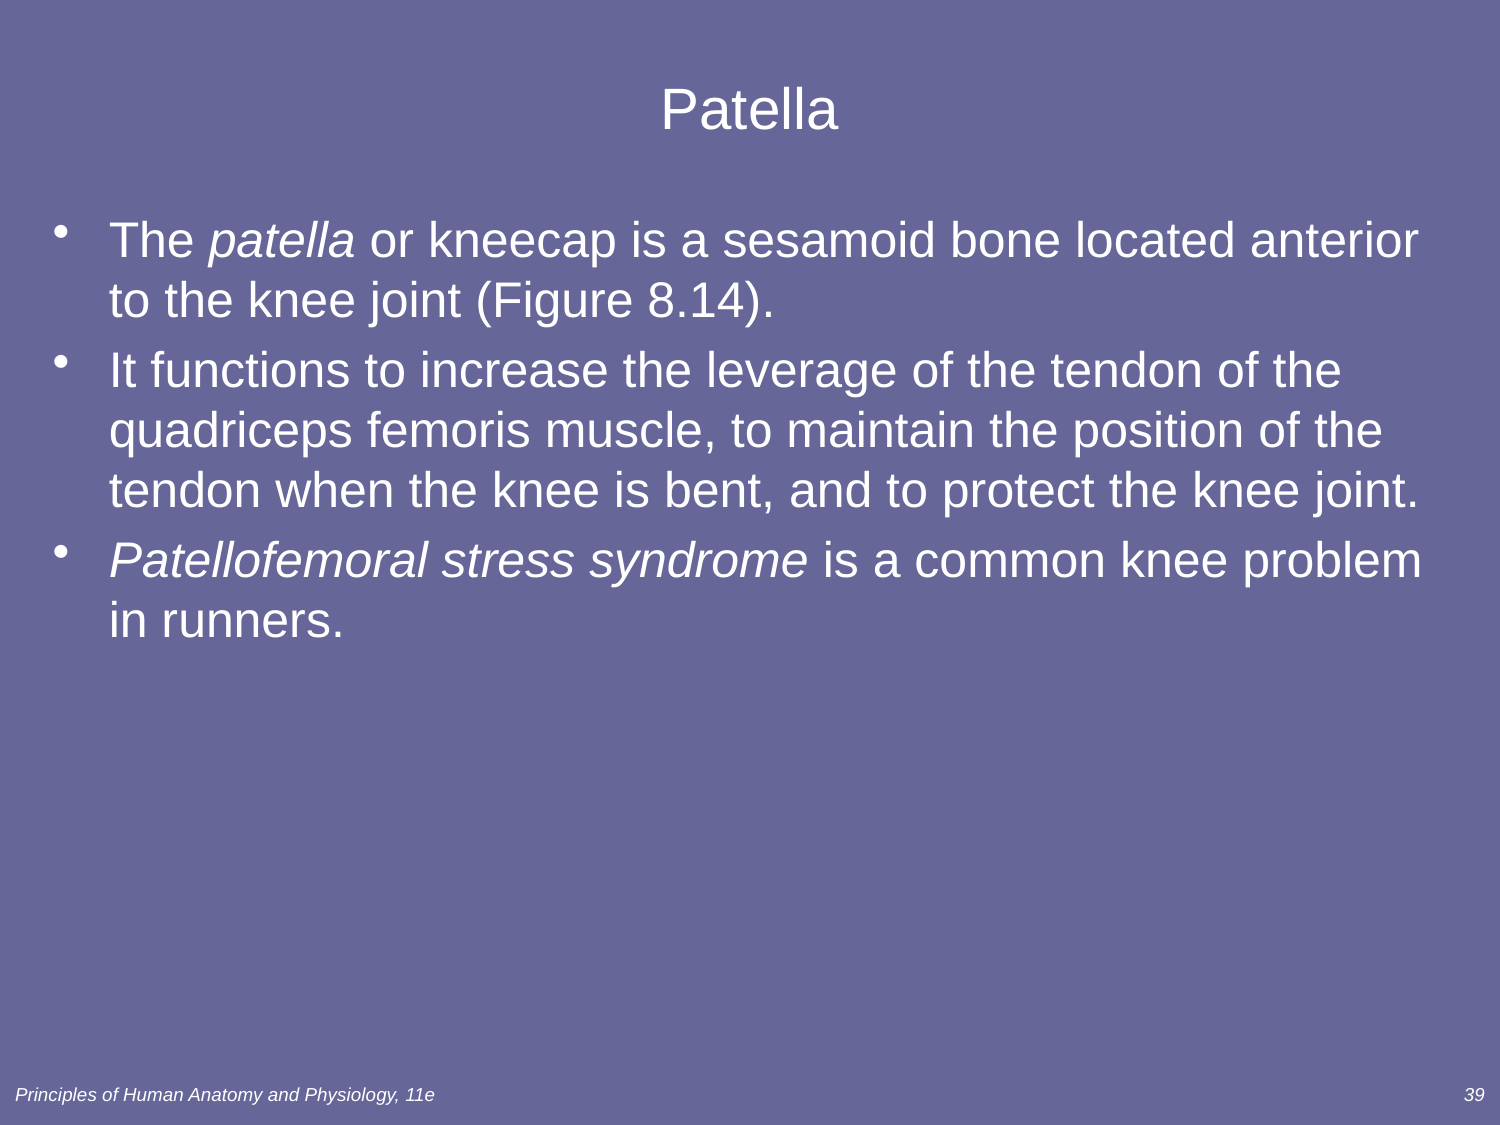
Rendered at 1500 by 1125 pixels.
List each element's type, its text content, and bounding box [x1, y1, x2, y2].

footer Principles of Human Anatomy and Physiology, 11e [0, 1074, 1126, 1125]
title Patella [37, 12, 1463, 199]
list The patella or kneecap is a sesamoid bone located anterior to the knee joint (Figure 8.14). It functions to increase the leverage of the tendon of the quadriceps femoris muscle, to maintain the position of the tendon when the knee is bent, and to protect the knee joint. Patellofemoral stress syndrome is a common knee problem in runners. [37, 199, 1463, 1026]
slide_number 39 [1299, 1074, 1500, 1125]
